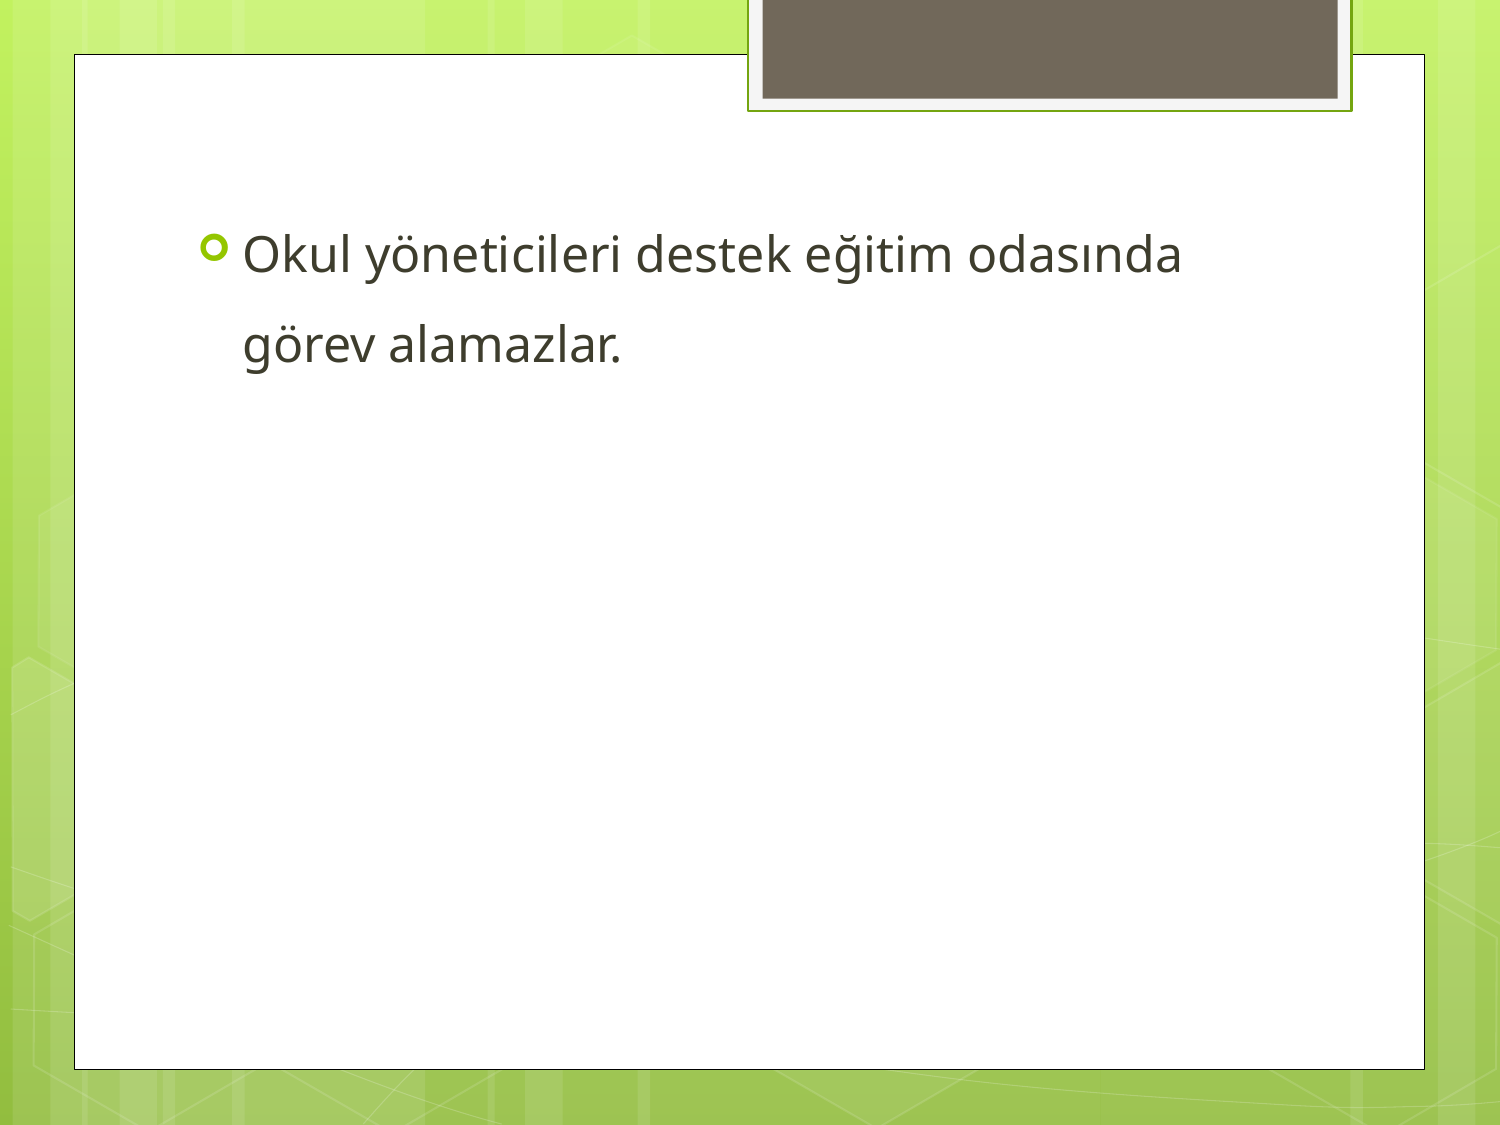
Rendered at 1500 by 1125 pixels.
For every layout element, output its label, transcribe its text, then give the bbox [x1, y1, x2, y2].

list Okul yöneticileri destek eğitim odasında görev alamazlar. [171, 184, 1341, 957]
